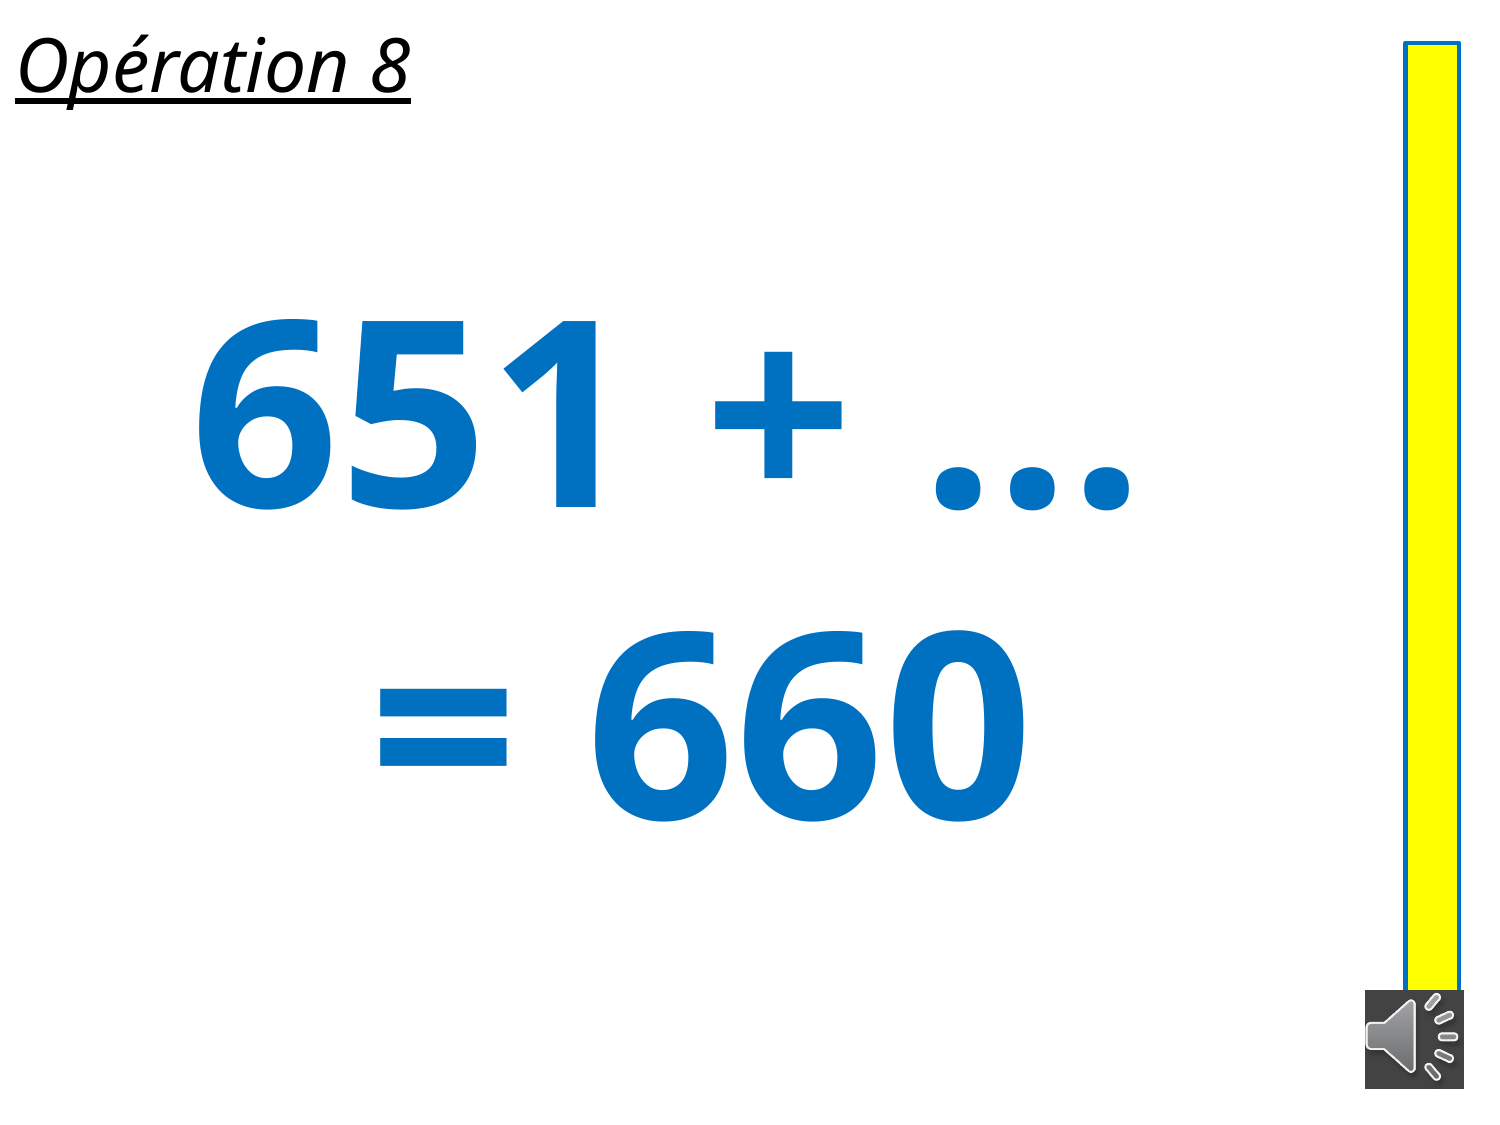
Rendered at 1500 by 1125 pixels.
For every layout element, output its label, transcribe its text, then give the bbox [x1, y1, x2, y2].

picture [1364, 989, 1465, 1090]
text_box 651 + … = 660 [0, 239, 1403, 880]
title Opération 8 [0, 0, 502, 126]
text_box [1403, 41, 1461, 987]
